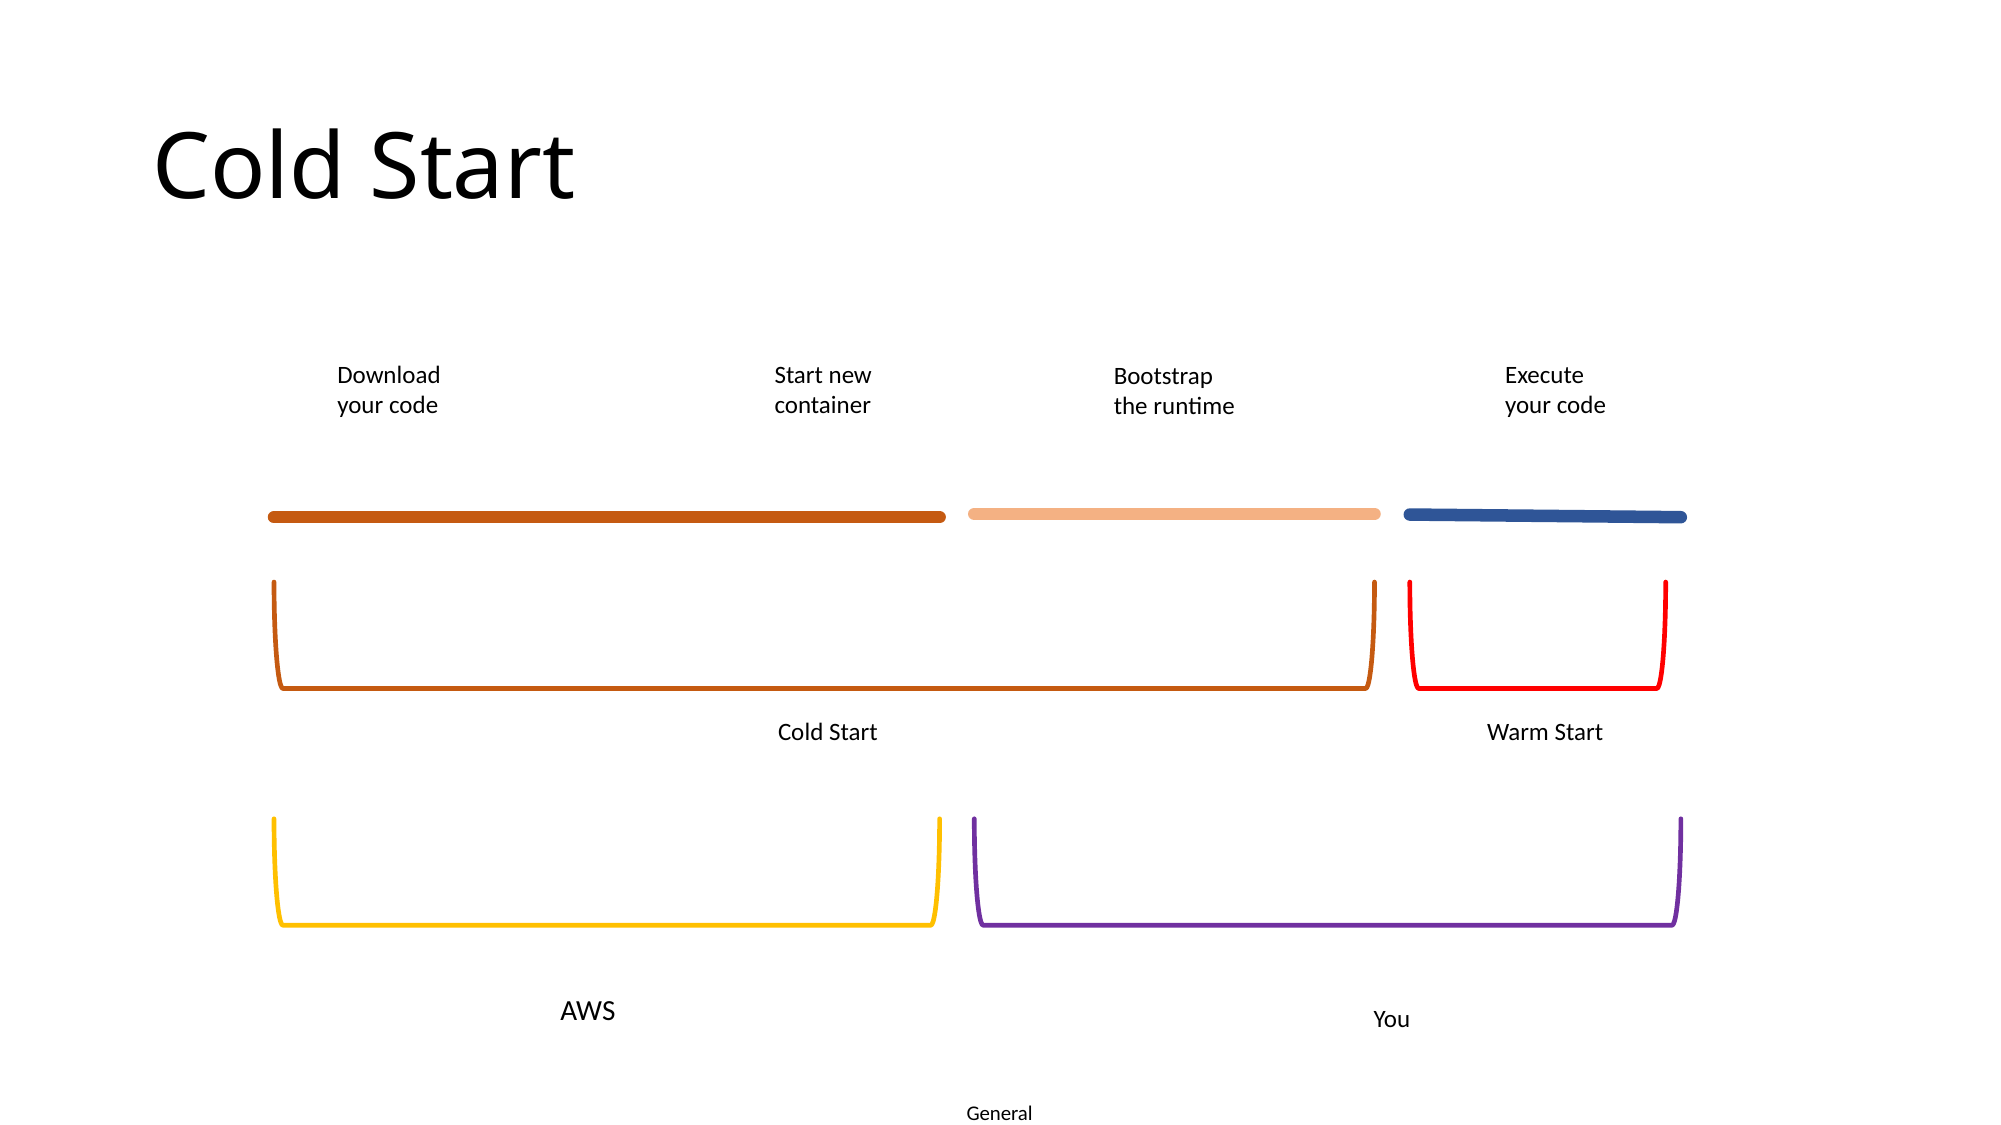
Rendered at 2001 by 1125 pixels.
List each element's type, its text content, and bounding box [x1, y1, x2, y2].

title Cold Start [137, 59, 1863, 278]
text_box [273, 358, 1681, 1066]
